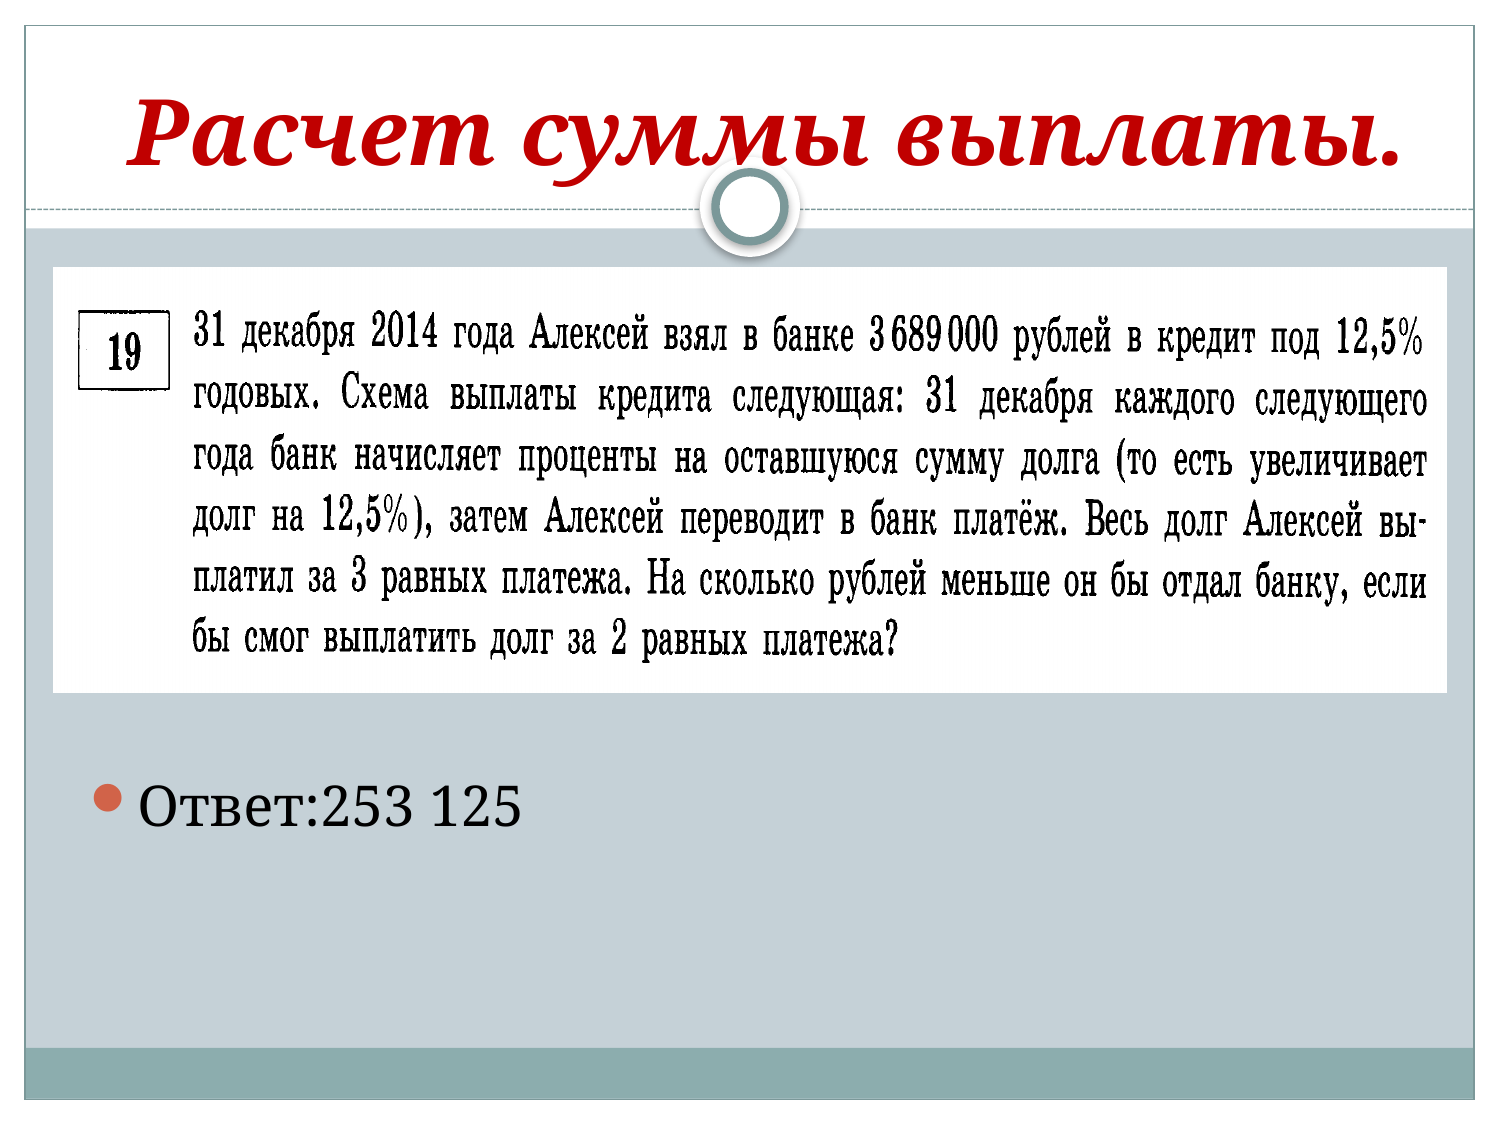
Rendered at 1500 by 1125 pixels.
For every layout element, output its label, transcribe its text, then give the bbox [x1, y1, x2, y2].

text_box Расчет суммы выплаты. [93, 35, 1444, 223]
picture [52, 266, 1448, 693]
list Ответ:253 125 [75, 763, 798, 1005]
